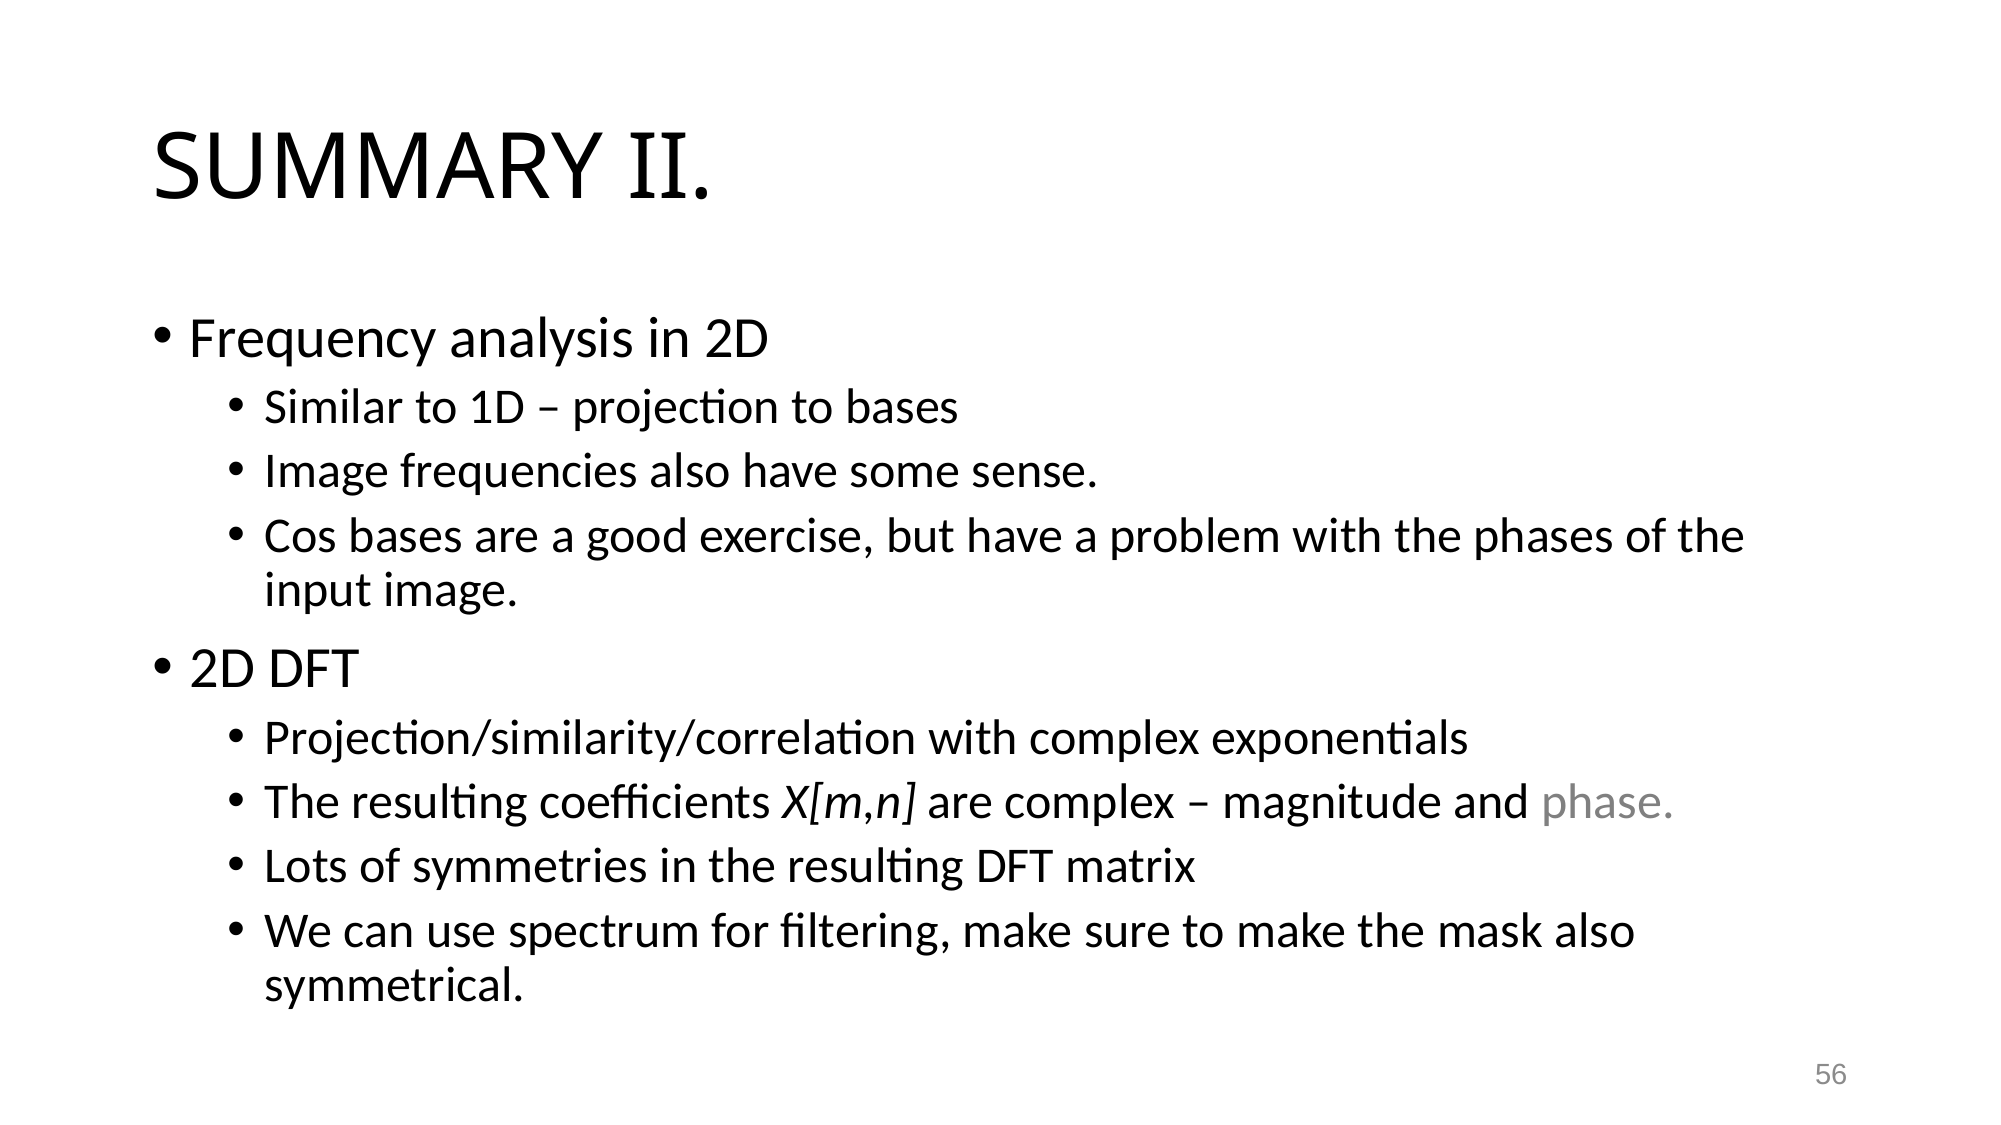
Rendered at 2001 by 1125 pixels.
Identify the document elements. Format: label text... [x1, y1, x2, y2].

title SUMMARY II. [137, 59, 1863, 278]
list Frequency analysis in 2D Similar to 1D – projection to bases Image frequencies also have some sense. Cos bases are a good exercise, but have a problem with the phases of the input image. 2D DFT Projection/similarity/correlation with complex exponentials The resulting coefficients X[m,n] are complex – magnitude and phase. Lots of symmetries in the resulting DFT matrix We can use spectrum for filtering, make sure to make the mask also symmetrical. [137, 299, 1863, 1043]
slide_number 56 [1412, 1042, 1863, 1103]
